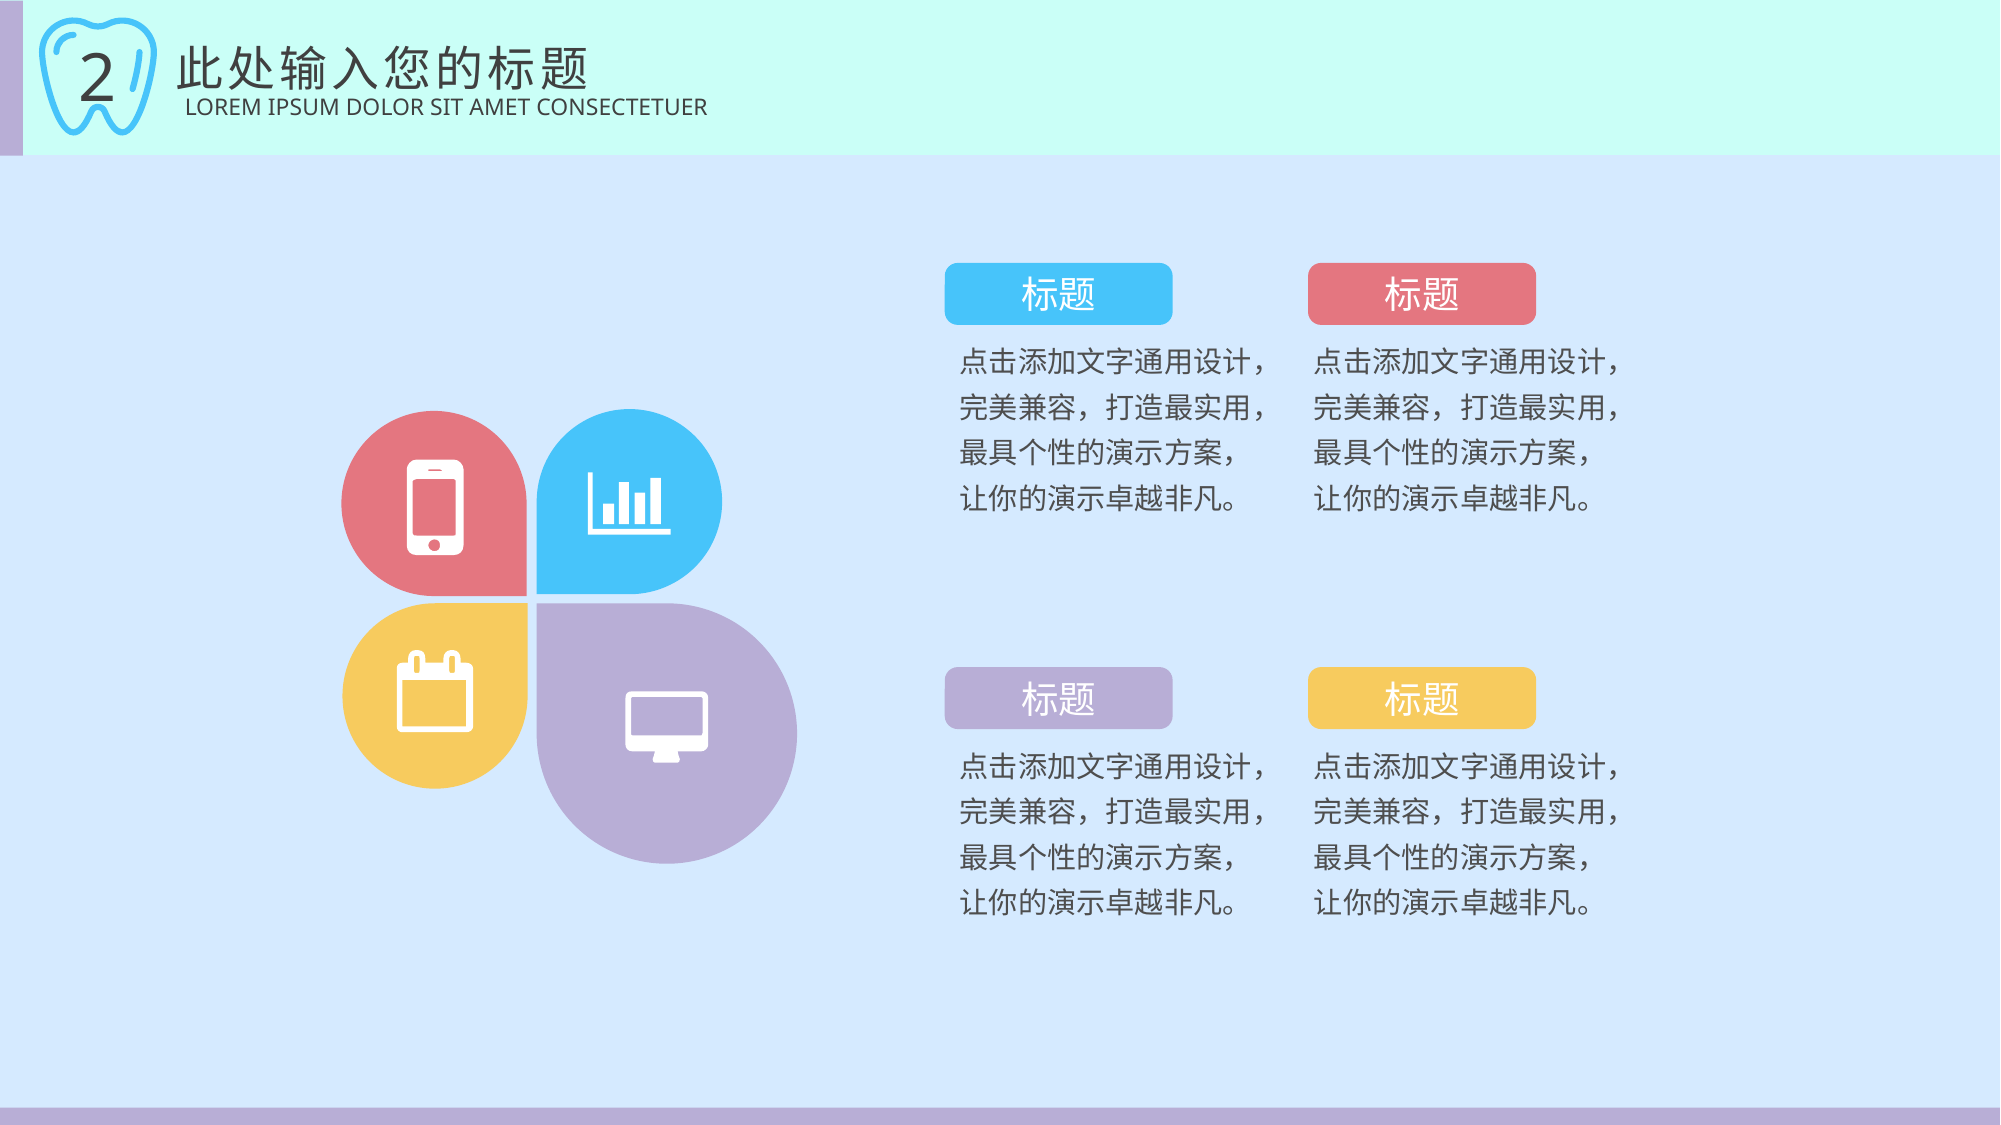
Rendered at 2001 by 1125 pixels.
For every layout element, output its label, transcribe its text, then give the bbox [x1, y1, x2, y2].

text_box [0, 1106, 2000, 1125]
text_box 标题 [943, 261, 1174, 325]
text_box [535, 602, 799, 865]
text_box LOREM IPSUM DOLOR SIT AMET CONSECTETUER [170, 85, 750, 128]
text_box 点击添加文字通用设计，完美兼容，打造最实用，最具个性的演示方案，让你的演示卓越非凡。 [944, 730, 1285, 927]
text_box 标题 [943, 665, 1174, 730]
text_box 点击添加文字通用设计，完美兼容，打造最实用，最具个性的演示方案，让你的演示卓越非凡。 [1299, 325, 1640, 523]
text_box [341, 602, 529, 790]
text_box [0, 0, 24, 157]
text_box [406, 459, 464, 556]
text_box [535, 408, 724, 596]
text_box 2 [50, 27, 146, 123]
text_box [396, 650, 474, 733]
text_box [24, 0, 2000, 156]
text_box 点击添加文字通用设计，完美兼容，打造最实用，最具个性的演示方案，让你的演示卓越非凡。 [1299, 730, 1640, 927]
text_box 点击添加文字通用设计，完美兼容，打造最实用，最具个性的演示方案，让你的演示卓越非凡。 [944, 325, 1285, 523]
text_box [625, 691, 709, 763]
text_box 标题 [1306, 665, 1538, 730]
text_box 此处输入您的标题 [156, 22, 607, 106]
text_box [38, 17, 157, 136]
text_box [340, 409, 528, 598]
text_box [587, 472, 671, 535]
text_box 标题 [1306, 261, 1538, 325]
